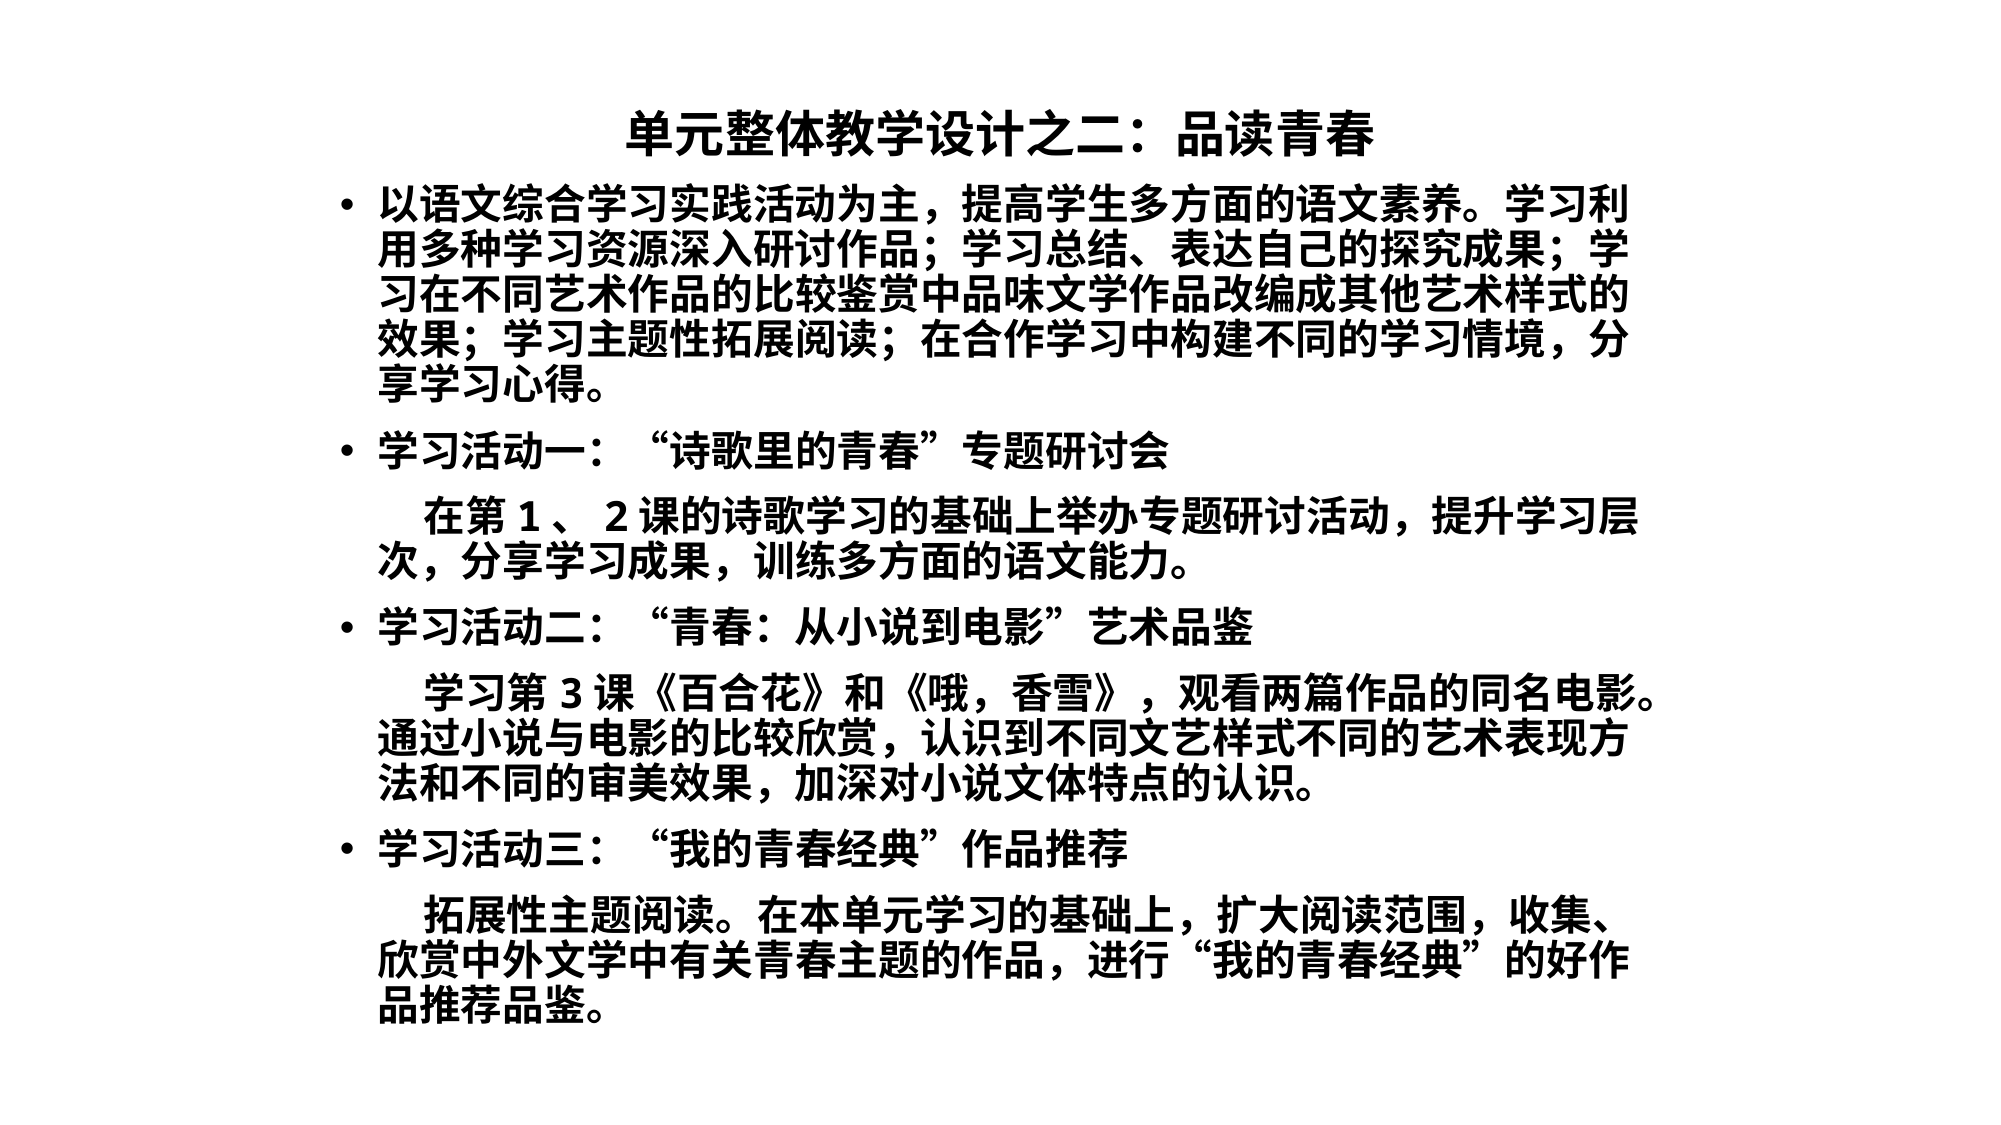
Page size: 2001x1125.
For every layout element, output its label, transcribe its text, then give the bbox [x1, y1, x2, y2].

list 单元整体教学设计之二：品读青春 以语文综合学习实践活动为主，提高学生多方面的语文素养。学习利用多种学习资源深入研讨作品；学习总结、表达自己的探究成果；学习在不同艺术作品的比较鉴赏中品味文学作品改编成其他艺术样式的效果；学习主题性拓展阅读；在合作学习中构建不同的学习情境，分享学习心得。 学习活动一：“诗歌里的青春”专题研讨会 在第1、2课的诗歌学习的基础上举办专题研讨活动，提升学习层次，分享学习成果，训练多方面的语文能力。 学习活动二：“青春：从小说到电影”艺术品鉴 学习第3课《百合花》和《哦，香雪》，观看两篇作品的同名电影。通过小说与电影的比较欣赏，认识到不同文艺样式不同的艺术表现方法和不同的审美效果，加深对小说文体特点的认识。 学习活动三：“我的青春经典”作品推荐 拓展性主题阅读。在本单元学习的基础上，扩大阅读范围，收集、欣赏中外文学中有关青春主题的作品，进行“我的青春经典”的好作品推荐品鉴。 [324, 101, 1675, 1047]
